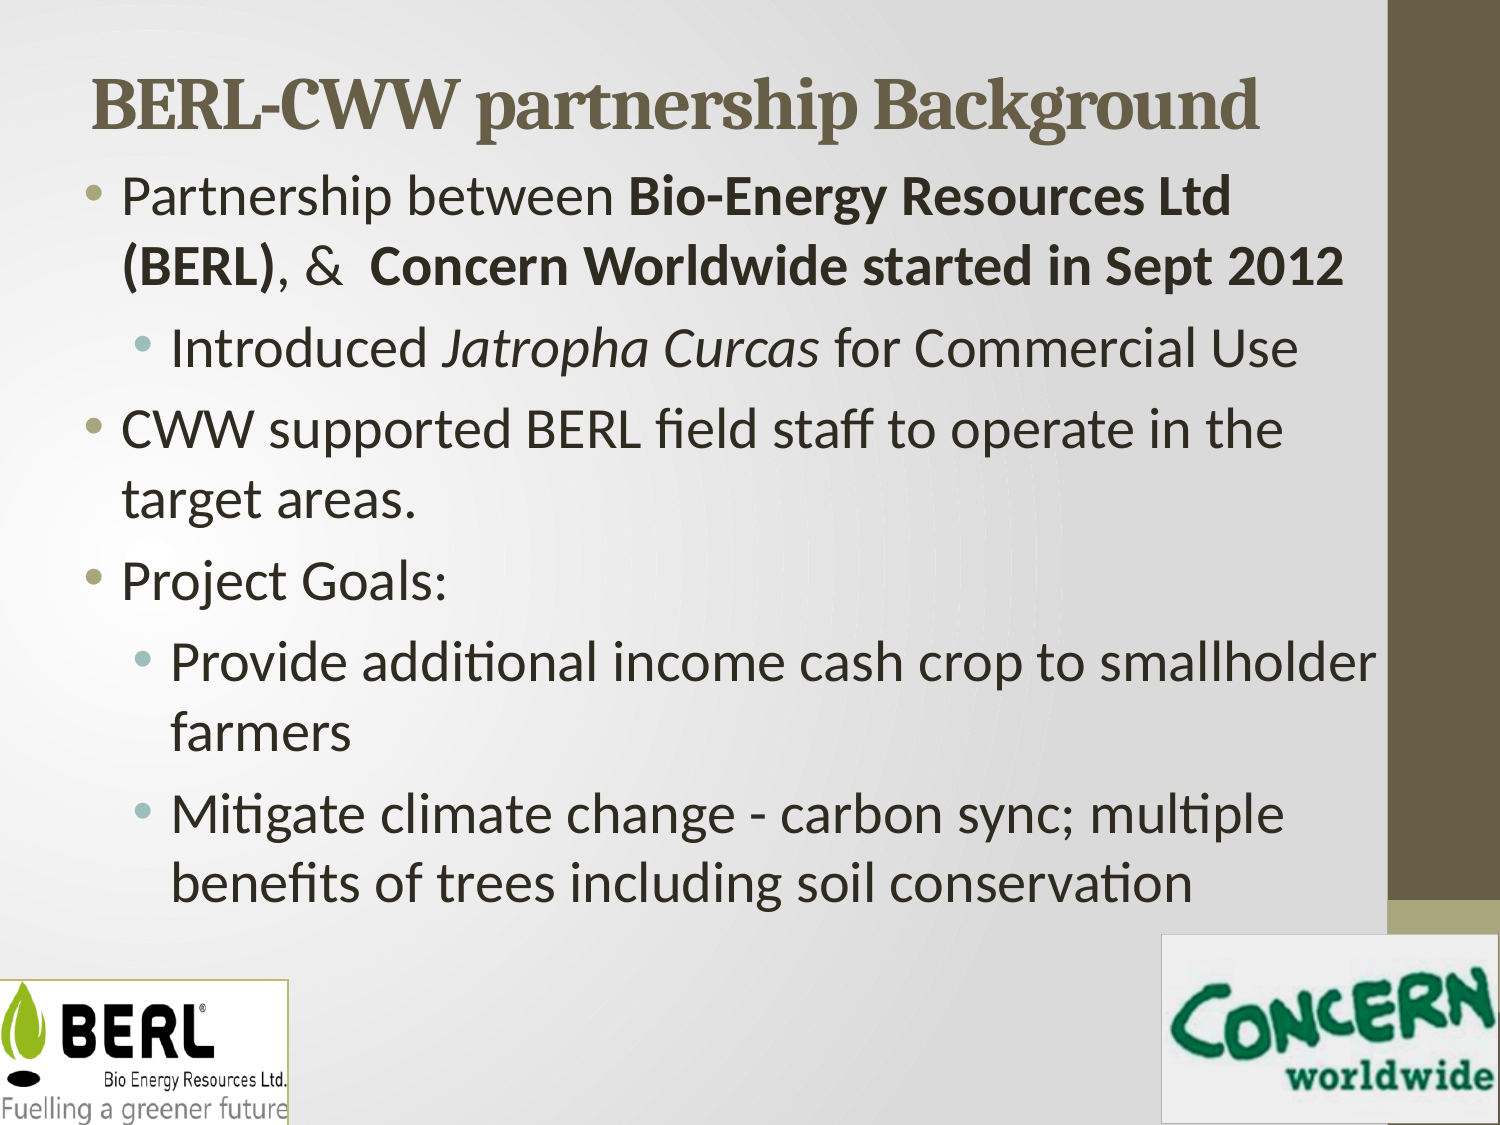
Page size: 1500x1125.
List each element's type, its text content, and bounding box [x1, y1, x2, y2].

list Partnership between Bio-Energy Resources Ltd (BERL), & Concern Worldwide started in Sept 2012 Introduced Jatropha Curcas for Commercial Use CWW supported BERL field staff to operate in the target areas. Project Goals: Provide additional income cash crop to smallholder farmers Mitigate climate change - carbon sync; multiple benefits of trees including soil conservation [50, 149, 1400, 989]
title BERL-CWW partnership Background [75, 35, 1425, 164]
picture [0, 980, 288, 1125]
picture [1159, 933, 1500, 1125]
